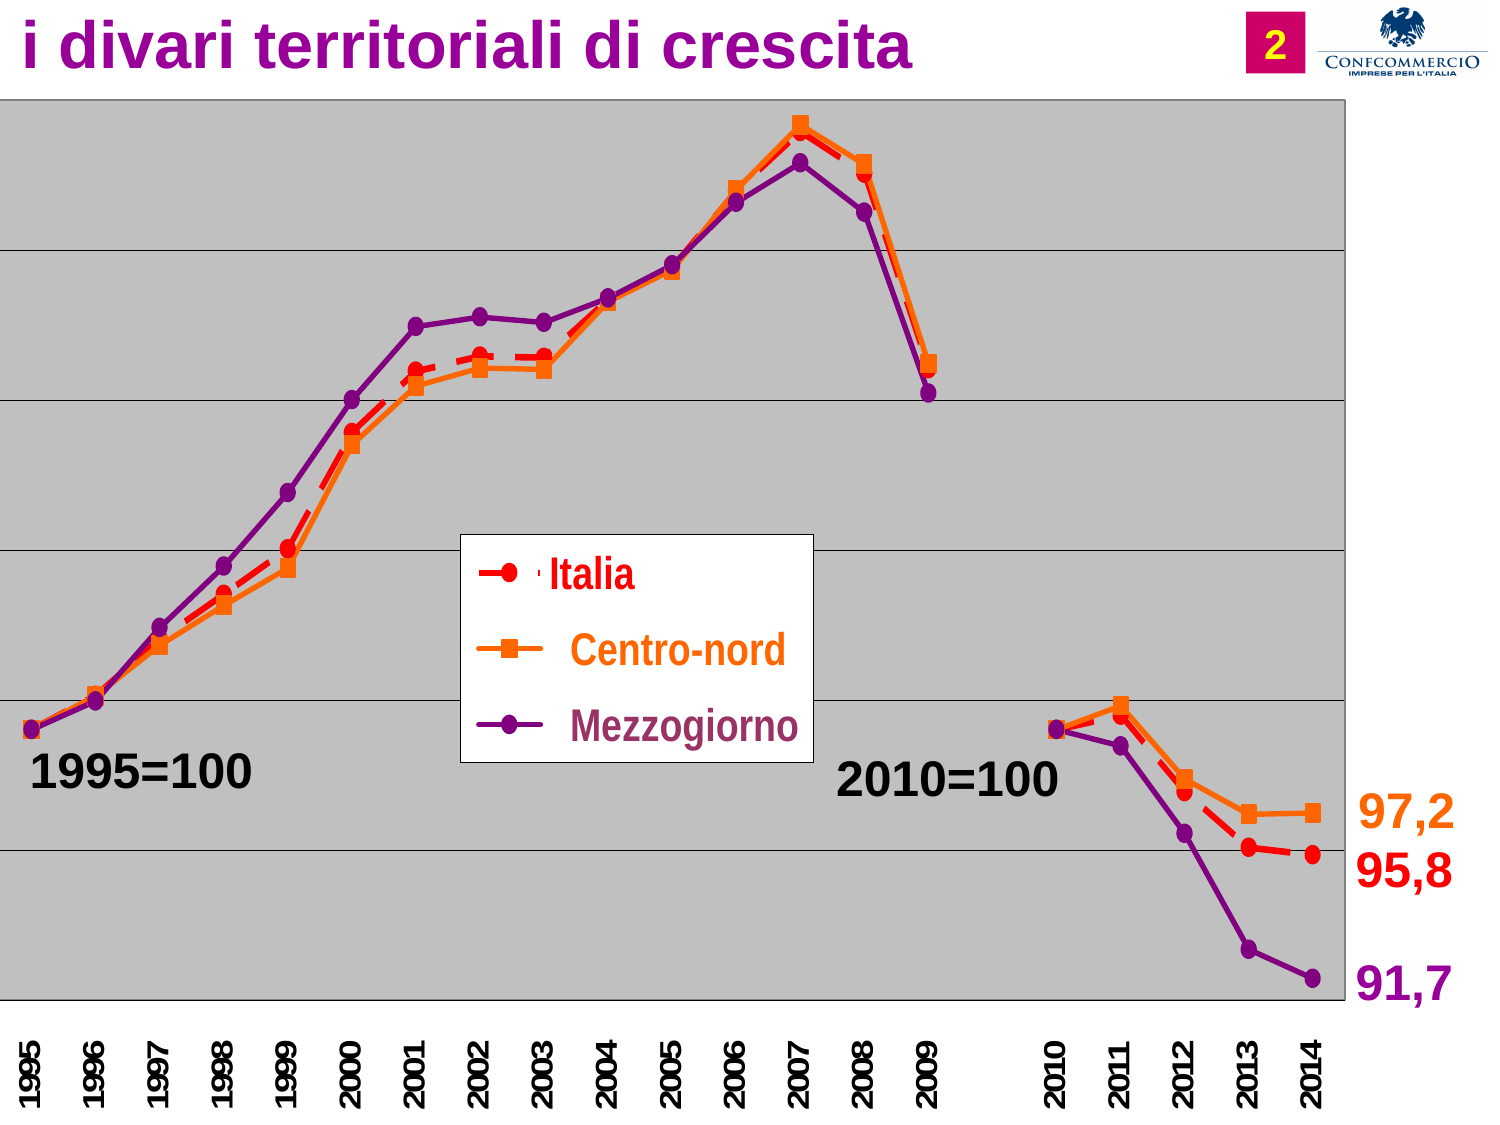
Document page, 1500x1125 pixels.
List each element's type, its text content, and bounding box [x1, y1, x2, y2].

text_box 97,2 [1356, 771, 1471, 846]
text_box 95,8 [1356, 846, 1468, 905]
picture [0, 90, 1353, 1125]
text_box i divari territoriali di crescita [6, 0, 929, 89]
picture [1316, 6, 1489, 79]
text_box 2 [1246, 11, 1306, 74]
text_box 91,7 [1356, 943, 1468, 1019]
